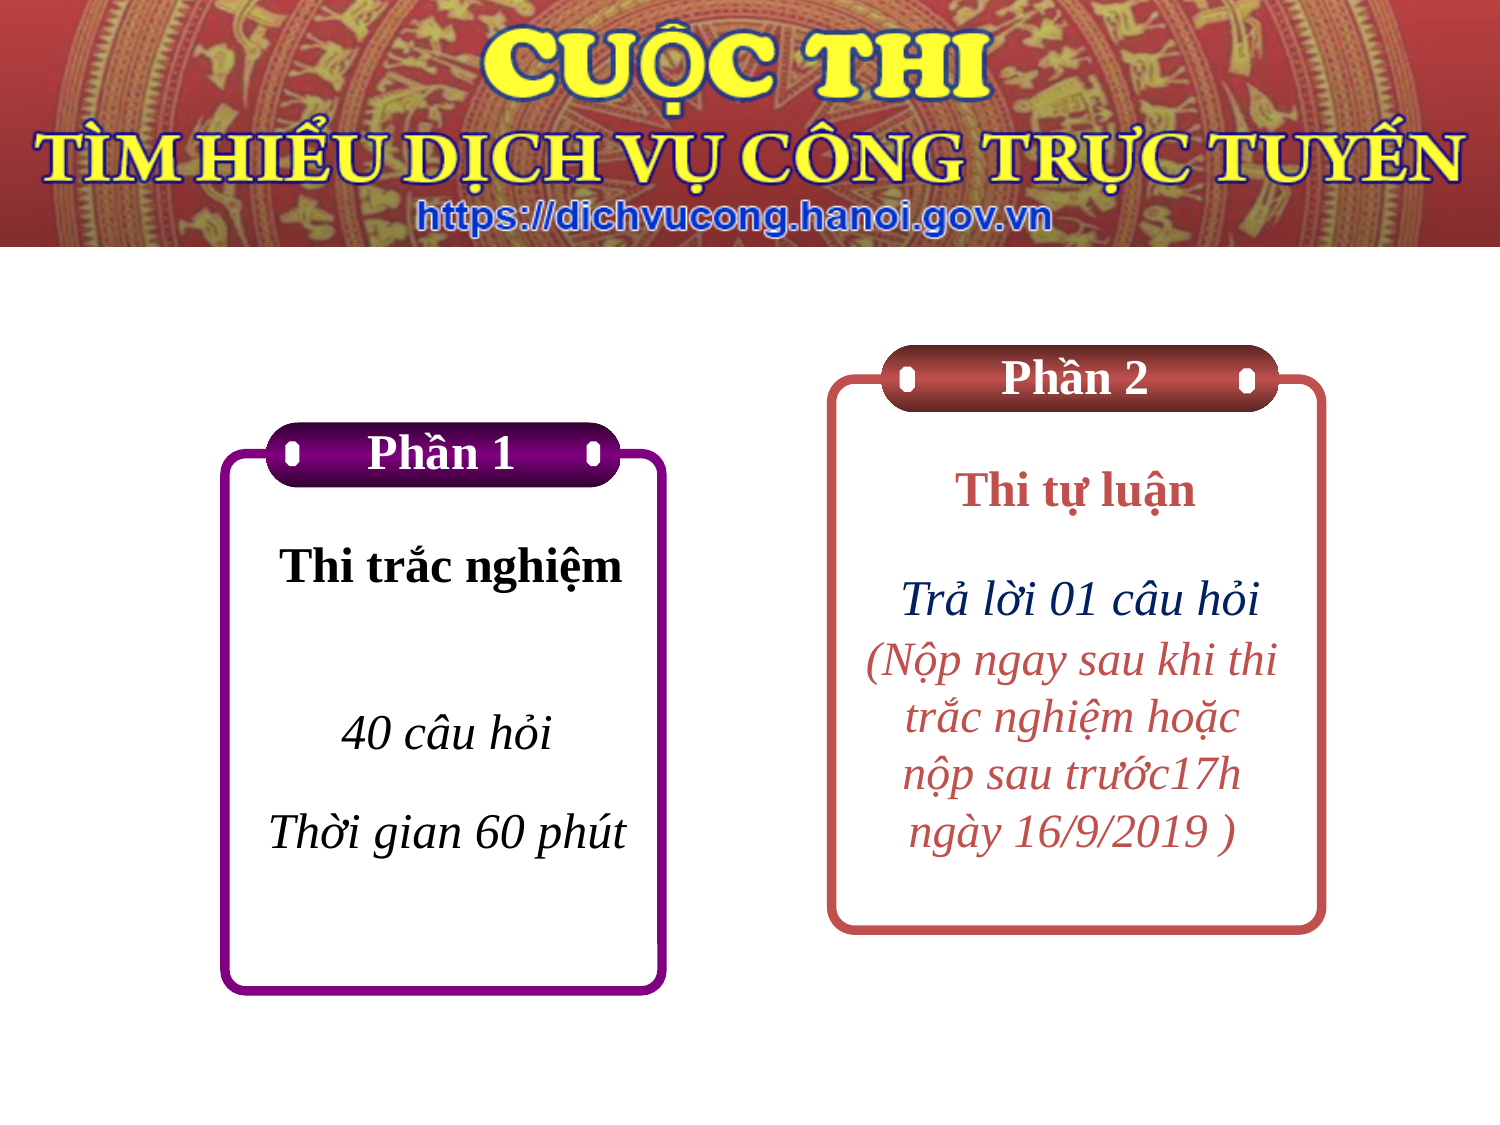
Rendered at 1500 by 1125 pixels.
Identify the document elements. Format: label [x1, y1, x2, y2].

text_box [224, 412, 663, 992]
picture [0, 0, 1500, 248]
text_box [831, 337, 1322, 931]
